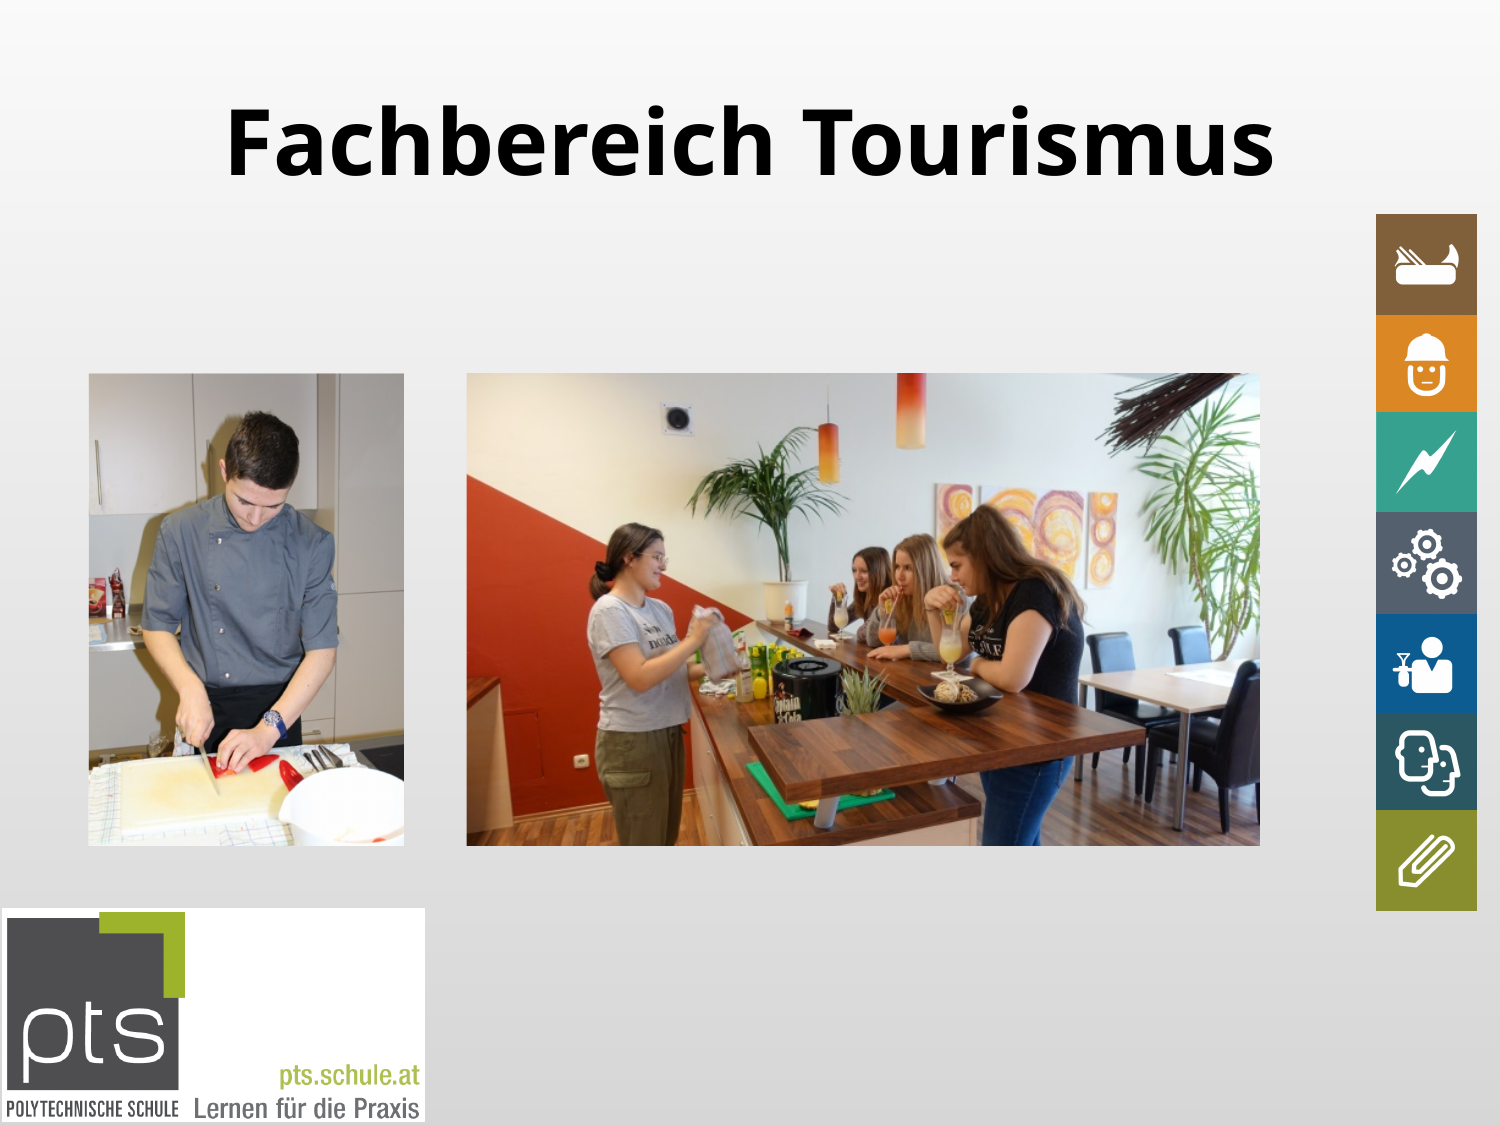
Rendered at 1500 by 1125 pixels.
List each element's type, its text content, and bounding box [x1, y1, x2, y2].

picture [9, 373, 1260, 846]
picture [1376, 214, 1477, 911]
picture [2, 908, 425, 1122]
title Fachbereich Tourismus [75, 45, 1425, 233]
